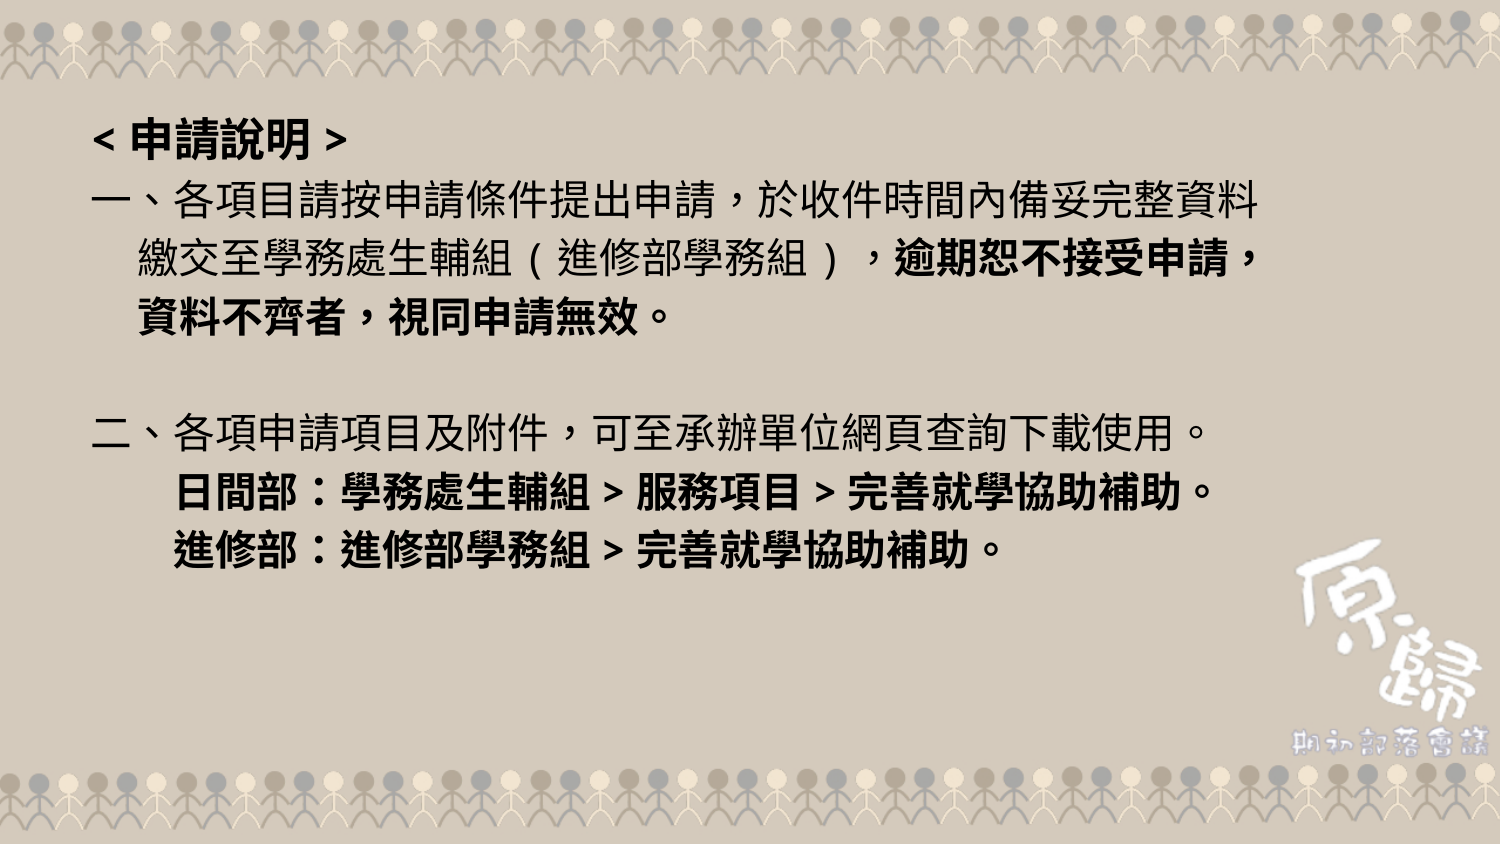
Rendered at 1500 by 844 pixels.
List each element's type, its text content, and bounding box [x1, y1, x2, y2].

slide_number 50 [1074, 782, 1425, 827]
list <申請說明> 一、各項目請按申請條件提出申請，於收件時間內備妥完整資料 繳交至學務處生輔組(進修部學務組)，逾期恕不接受申請， 資料不齊者，視同申請無效。 二、各項申請項目及附件，可至承辦單位網頁查詢下載使用。 日間部：學務處生輔組>服務項目>完善就學協助補助。 進修部：進修部學務組>完善就學協助補助。 [75, 102, 1294, 836]
